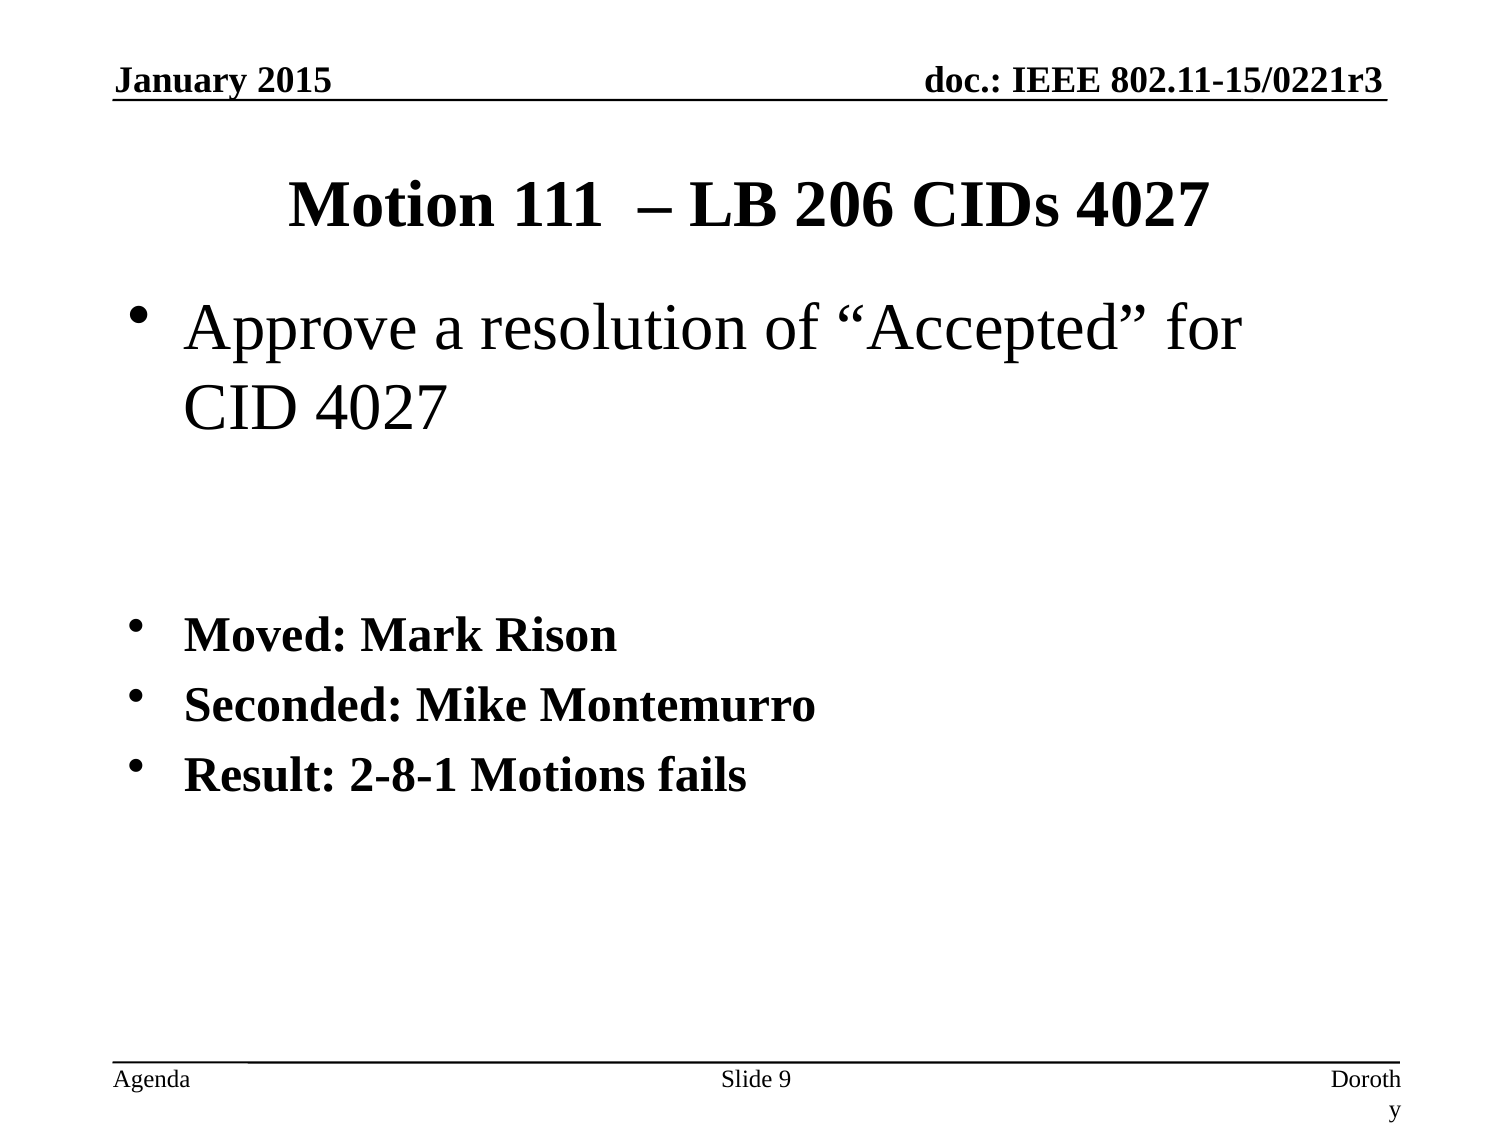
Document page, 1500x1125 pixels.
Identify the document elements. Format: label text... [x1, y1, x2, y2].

slide_number Slide 9 [712, 1062, 800, 1093]
footer Dorothy Stanley, Aruba Networks [1325, 1062, 1402, 1093]
title Motion 111 – LB 206 CIDs 4027 [112, 112, 1388, 275]
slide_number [114, 54, 425, 100]
list Approve a resolution of “Accepted” for CID 4027 Moved: Mark Rison Seconded: Mike Montemurro Result: 2-8-1 Motions fails [112, 275, 1388, 850]
